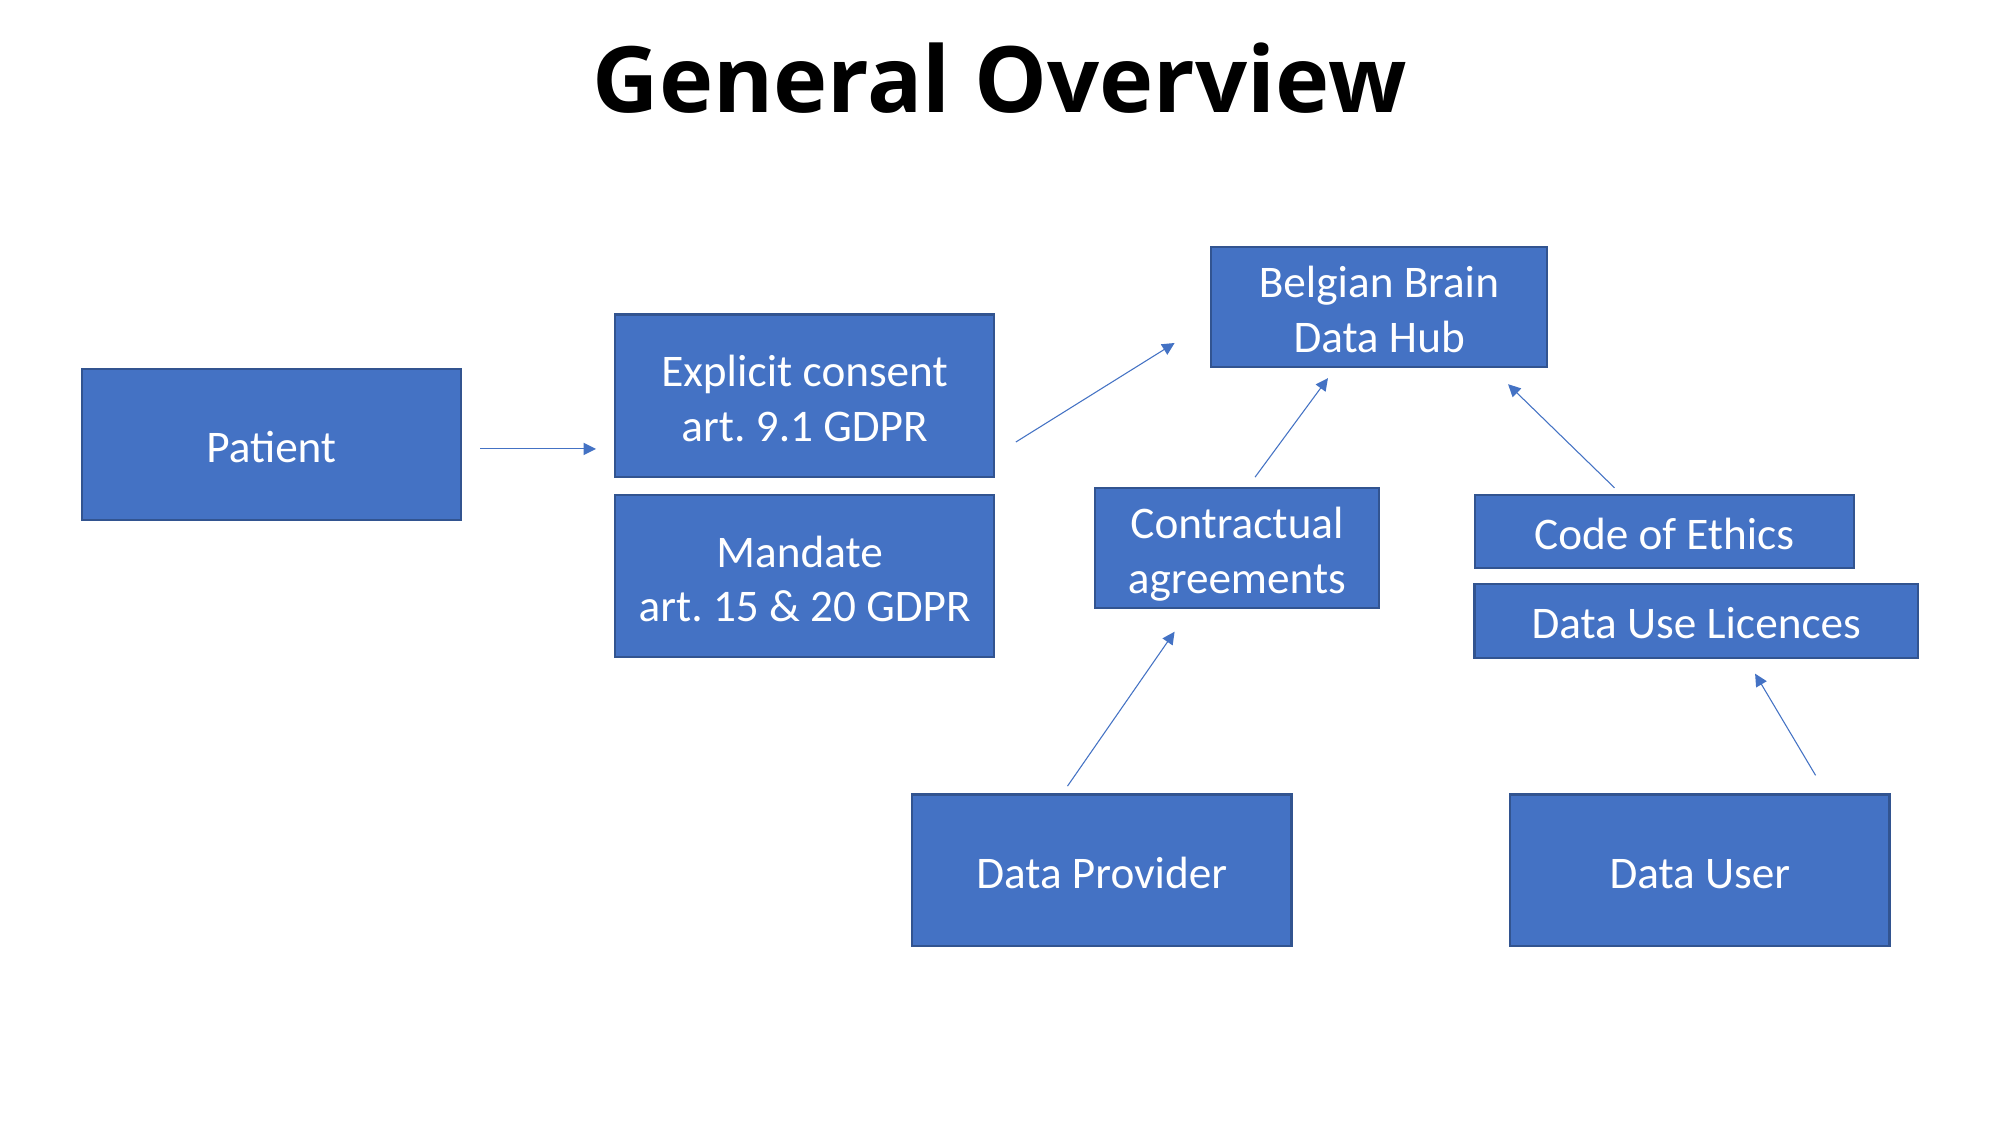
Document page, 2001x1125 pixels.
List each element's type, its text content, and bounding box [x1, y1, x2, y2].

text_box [81, 246, 1919, 946]
title General Overview [137, 23, 1863, 143]
